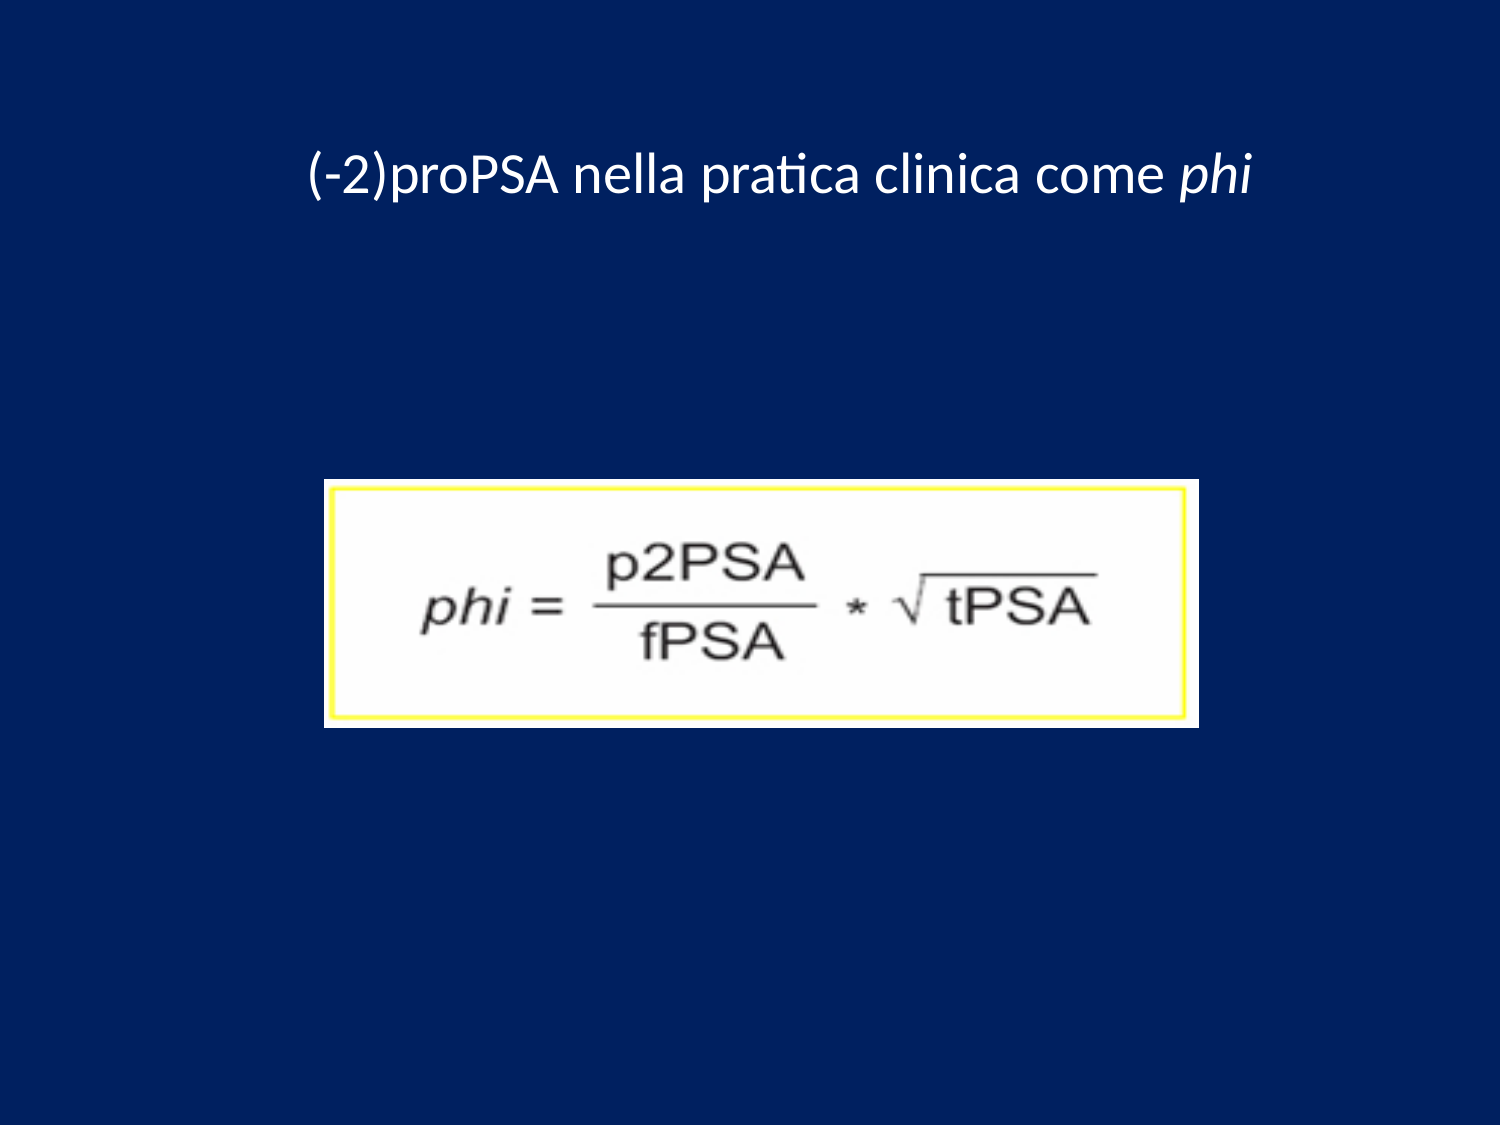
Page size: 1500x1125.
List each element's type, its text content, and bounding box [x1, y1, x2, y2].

text_box (-2)proPSA nella pratica clinica come phi [291, 127, 1268, 213]
picture [324, 479, 1200, 729]
